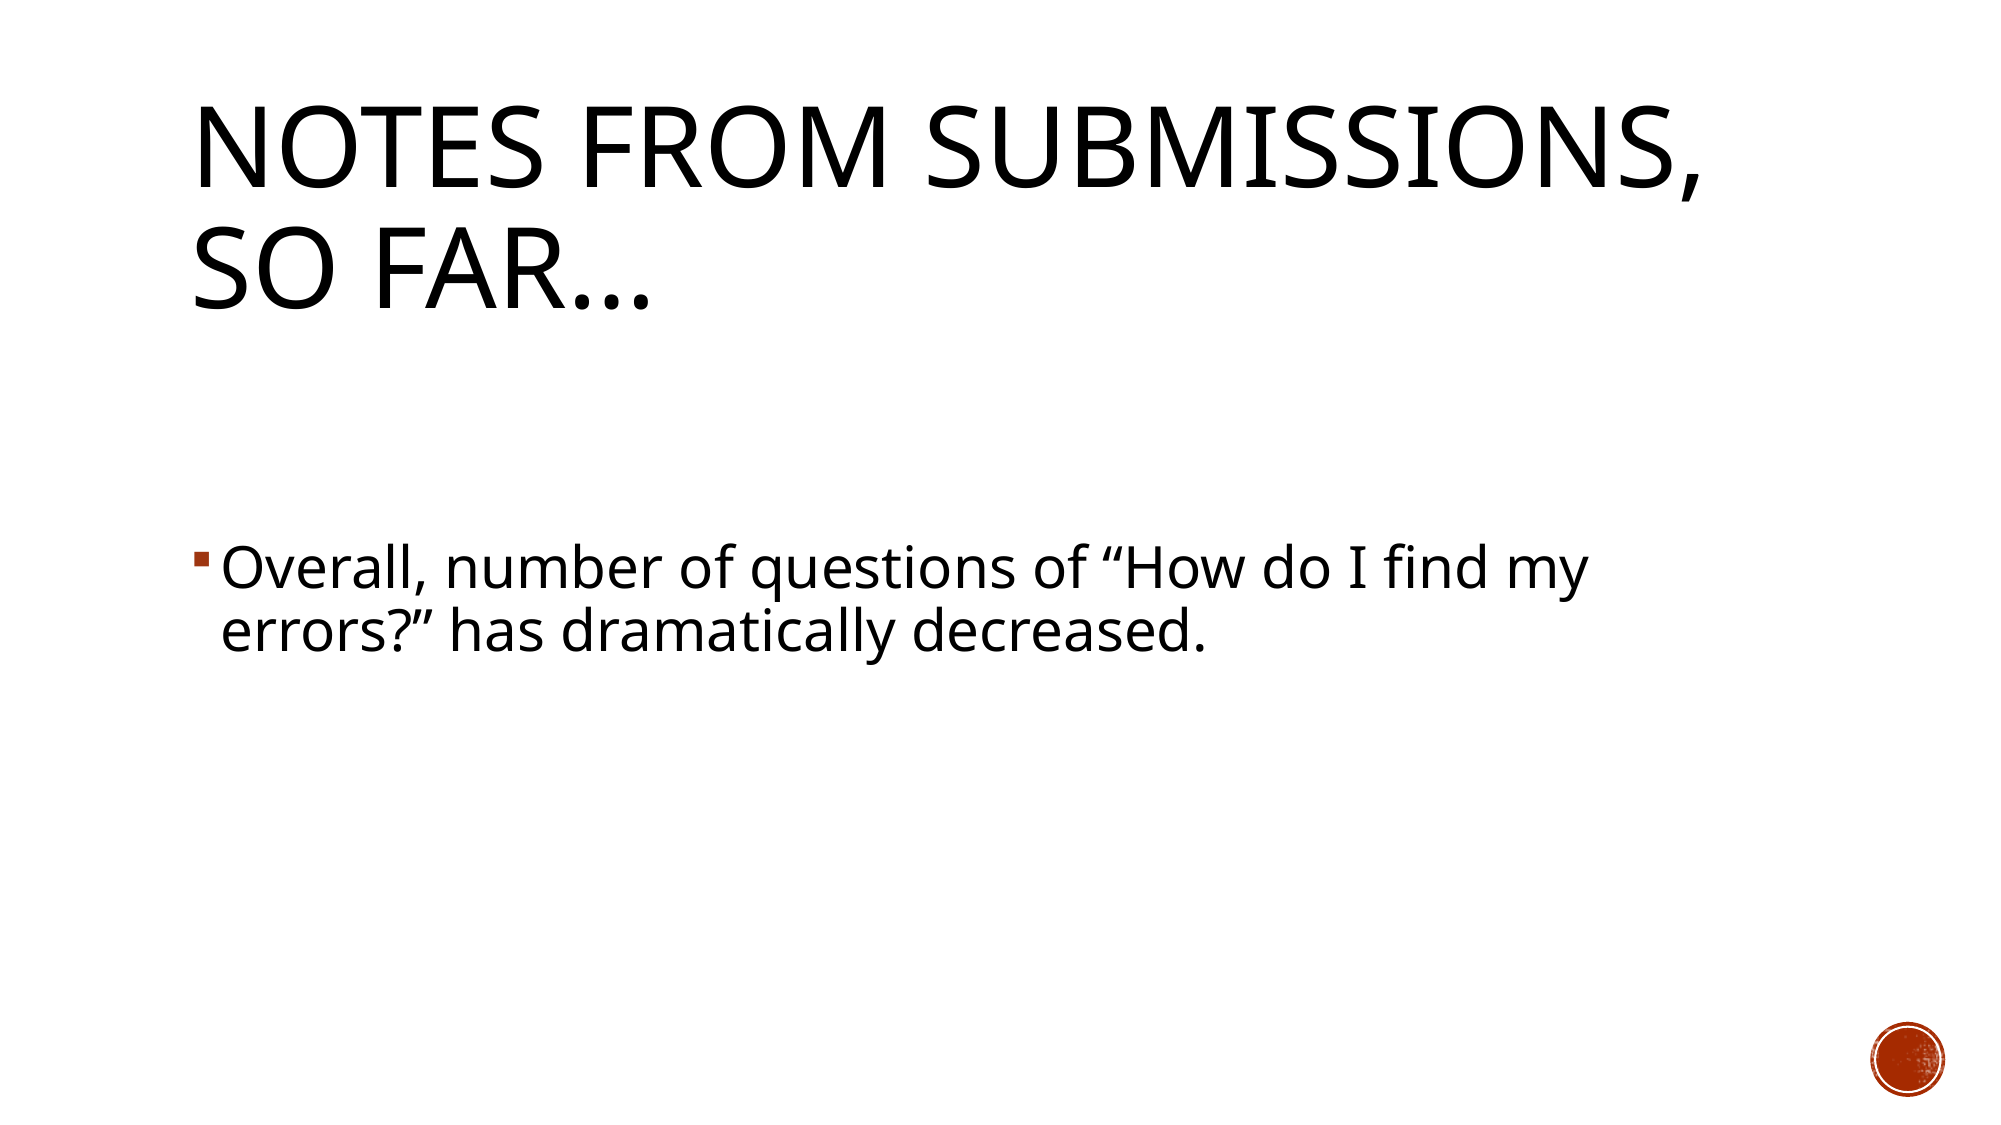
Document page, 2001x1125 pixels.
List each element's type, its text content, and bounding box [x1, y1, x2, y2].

title Notes from submissions, so far… [175, 79, 1826, 344]
list Overall, number of questions of “How do I find my errors?” has dramatically decreased. [175, 348, 1826, 1013]
